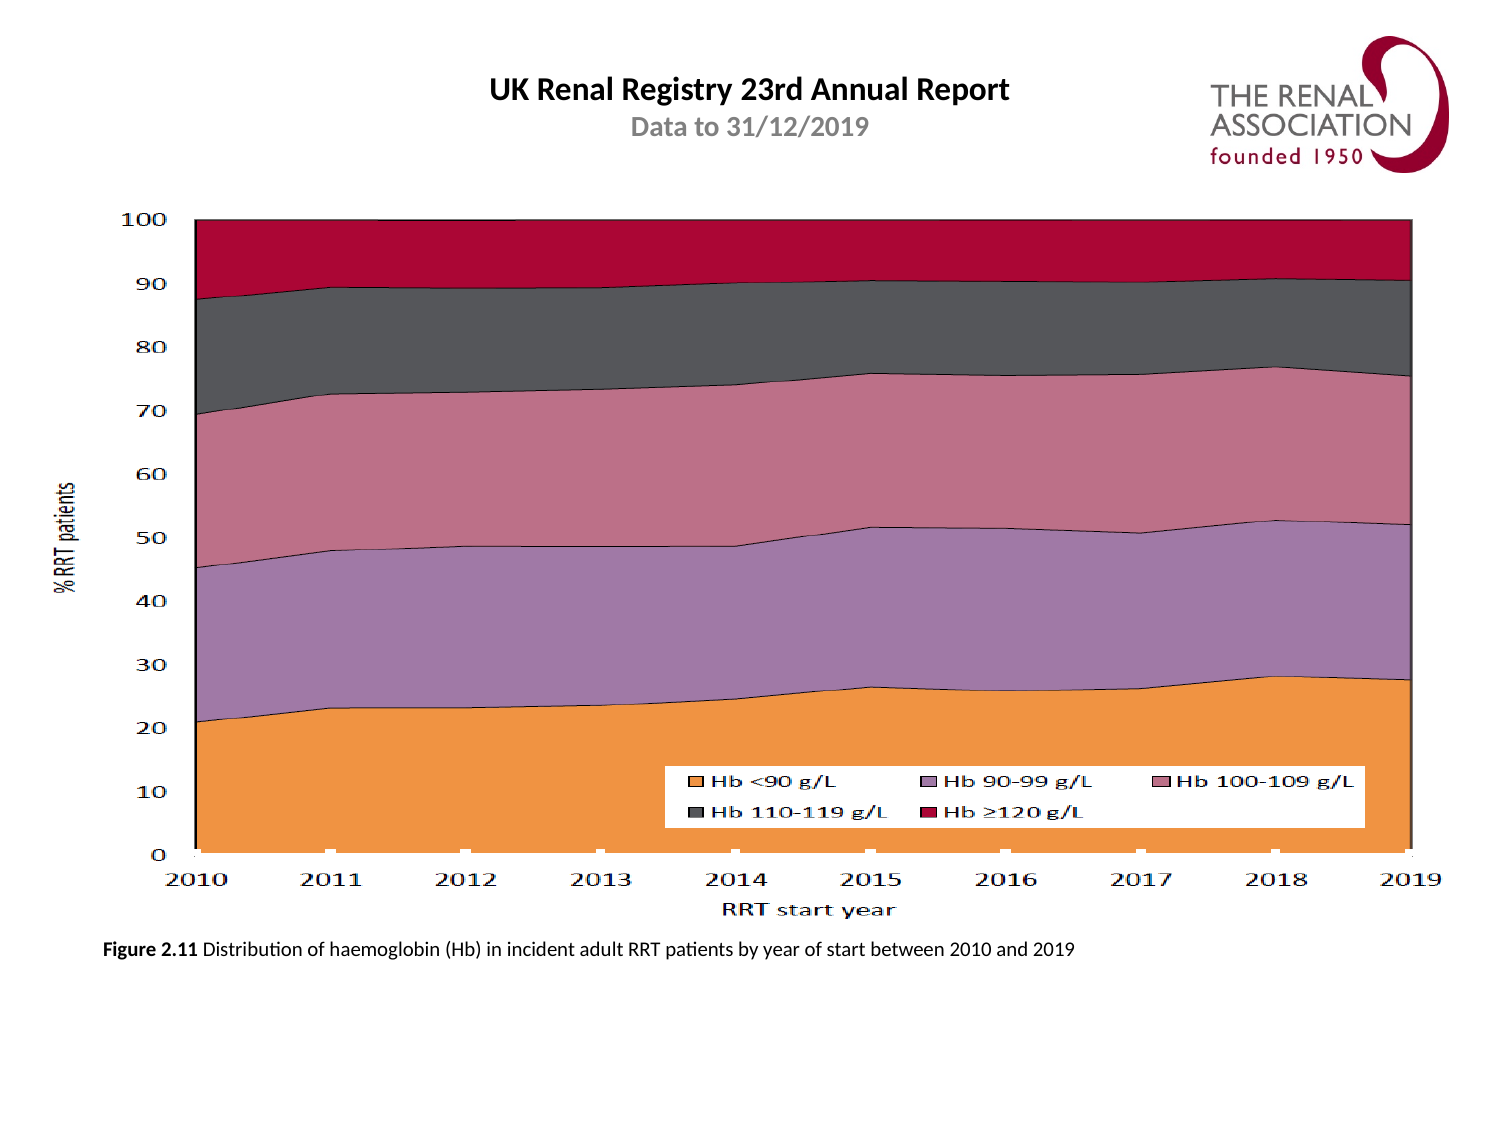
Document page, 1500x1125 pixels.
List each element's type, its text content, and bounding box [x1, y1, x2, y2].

picture [1210, 36, 1449, 173]
text_box UK Renal Registry 23rd Annual Report Data to 31/12/2019 [466, 63, 1034, 147]
text_box Figure 2.11 Distribution of haemoglobin (Hb) in incident adult RRT patients by year of start between 2010 and 2019 [88, 938, 1164, 969]
picture [36, 184, 1454, 929]
